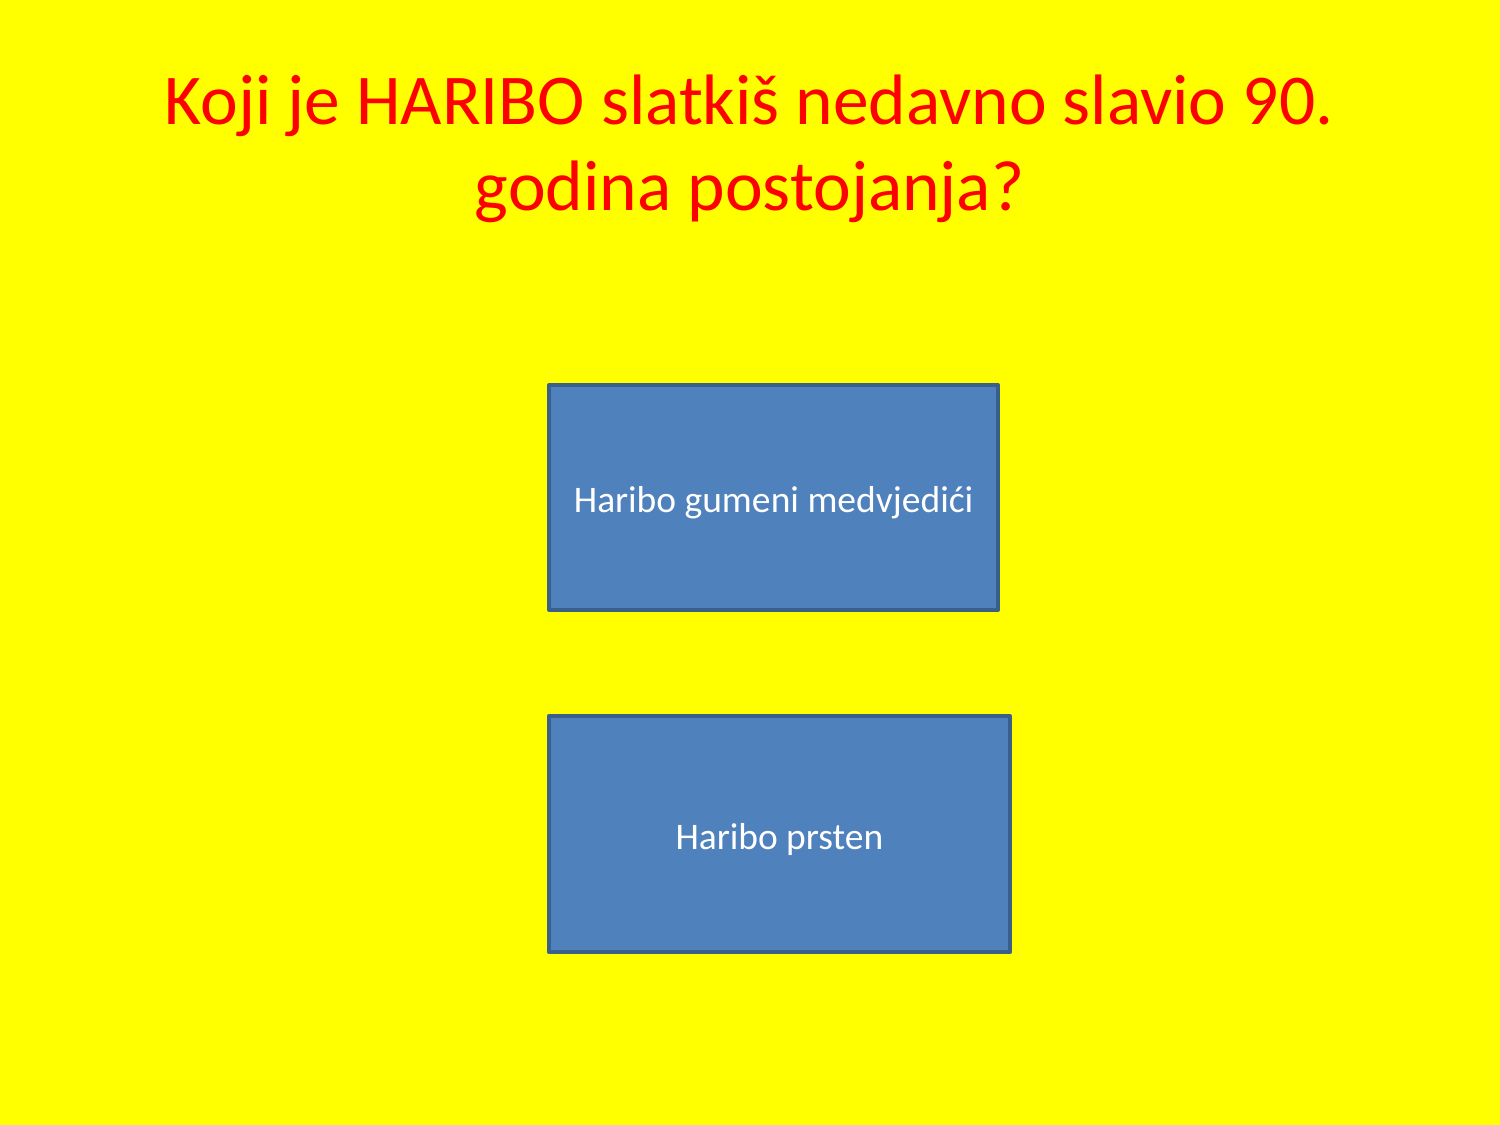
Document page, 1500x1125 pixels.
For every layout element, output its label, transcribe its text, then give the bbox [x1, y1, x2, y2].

text_box Haribo prsten [547, 714, 1012, 954]
text_box Haribo gumeni medvjedići [547, 383, 1000, 612]
title Koji je HARIBO slatkiš nedavno slavio 90. godina postojanja? [75, 45, 1425, 233]
